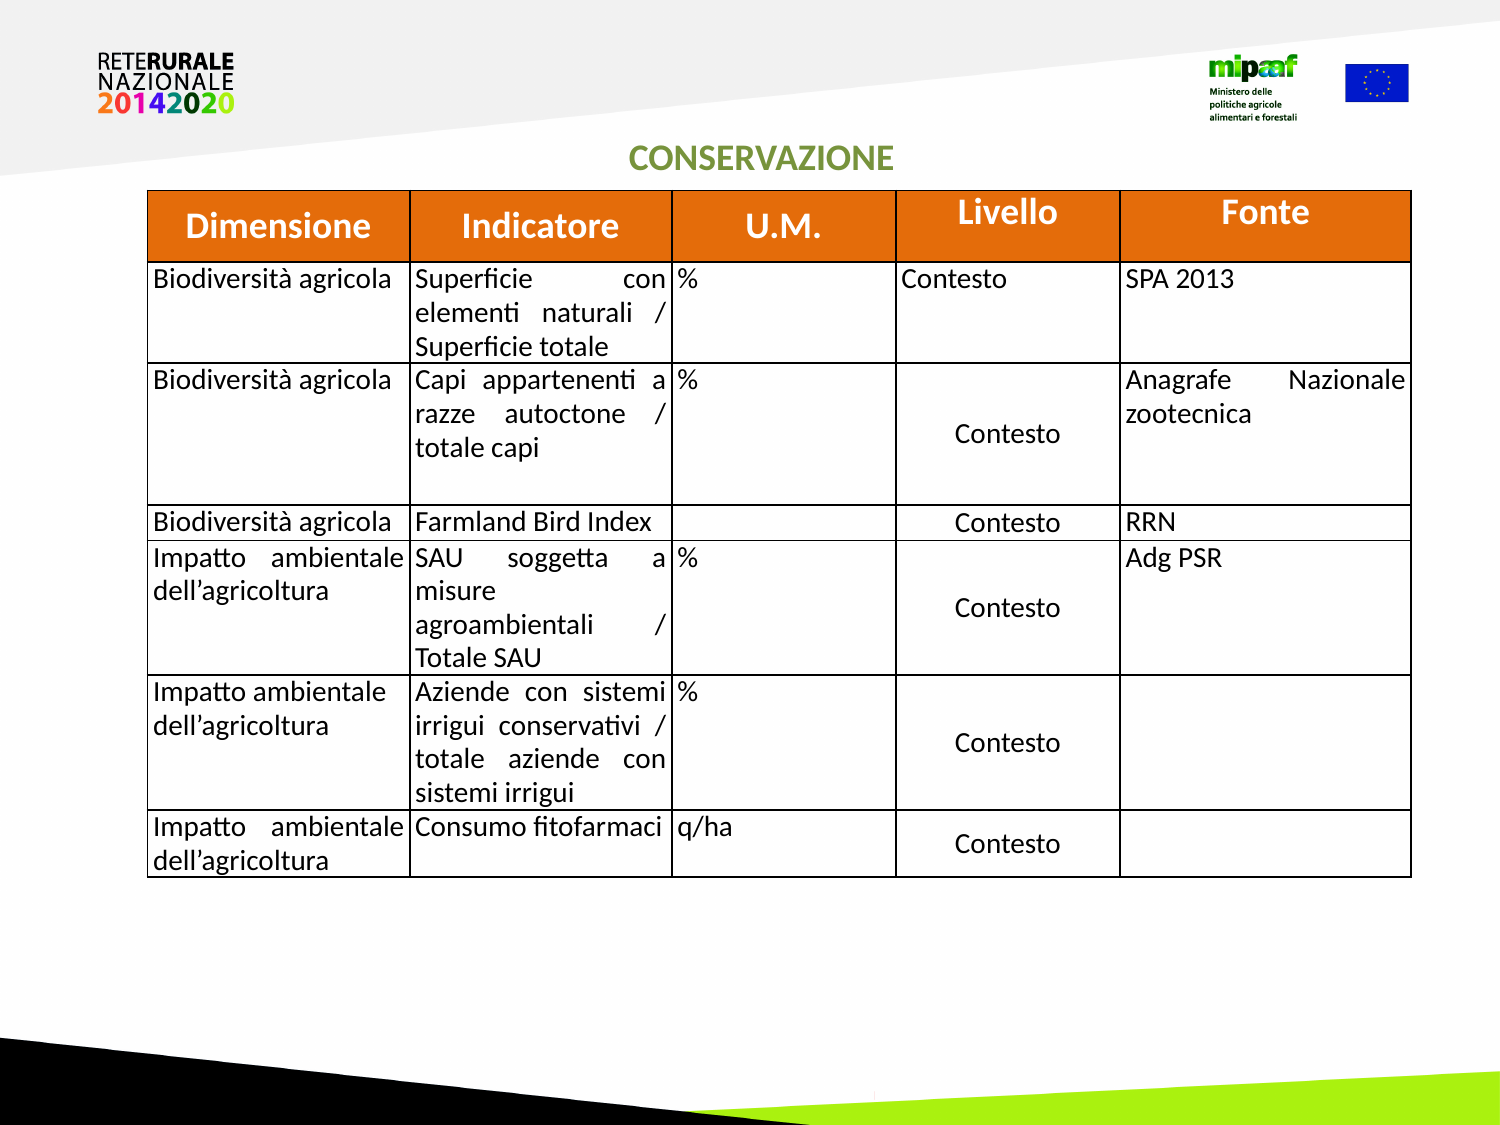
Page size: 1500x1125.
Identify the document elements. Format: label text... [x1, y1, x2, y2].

table_cell q/ha [673, 811, 895, 876]
table_header Fonte [1121, 191, 1410, 261]
table_cell Impatto ambientale dell’agricoltura [148, 541, 409, 674]
table_cell Farmland Bird Index [411, 506, 671, 540]
table_cell Biodiversità agricola [148, 506, 409, 540]
table_cell Capi appartenenti a razze autoctone / totale capi [411, 364, 671, 504]
table_cell Contesto [897, 364, 1119, 504]
table_cell Impatto ambientale dell’agricoltura [148, 811, 409, 876]
table_cell Aziende con sistemi irrigui conservativi / totale aziende con sistemi irrigui [411, 676, 671, 809]
text_box CONSERVAZIONE [383, 125, 1140, 186]
table_cell % [673, 676, 895, 809]
table_header Dimensione [148, 191, 409, 261]
picture [0, 0, 1500, 1125]
table_cell Superficie con elementi naturali / Superficie totale [411, 263, 671, 362]
table_cell [673, 506, 895, 540]
table_cell Contesto [897, 506, 1119, 540]
table_cell Impatto ambientale dell’agricoltura [148, 676, 409, 809]
table_cell % [673, 541, 895, 674]
table_cell Biodiversità agricola [148, 364, 409, 504]
table_cell [1121, 811, 1410, 876]
table_cell SPA 2013 [1121, 263, 1410, 362]
table_cell Contesto [897, 541, 1119, 674]
table_cell Adg PSR [1121, 541, 1410, 674]
table_cell Anagrafe Nazionale zootecnica [1121, 364, 1410, 504]
table_cell % [673, 263, 895, 362]
table_cell % [673, 364, 895, 504]
table_cell SAU soggetta a misure agroambientali / Totale SAU [411, 541, 671, 674]
table_header Livello [897, 191, 1119, 261]
table_cell Consumo fitofarmaci [411, 811, 671, 876]
table_cell Biodiversità agricola [148, 263, 409, 362]
table_header Indicatore [411, 191, 671, 261]
table_cell RRN [1121, 506, 1410, 540]
table_cell Contesto [897, 676, 1119, 809]
table_cell Contesto [897, 811, 1119, 876]
table_cell Contesto [897, 263, 1119, 362]
table_header U.M. [673, 191, 895, 261]
table_cell [1121, 676, 1410, 809]
